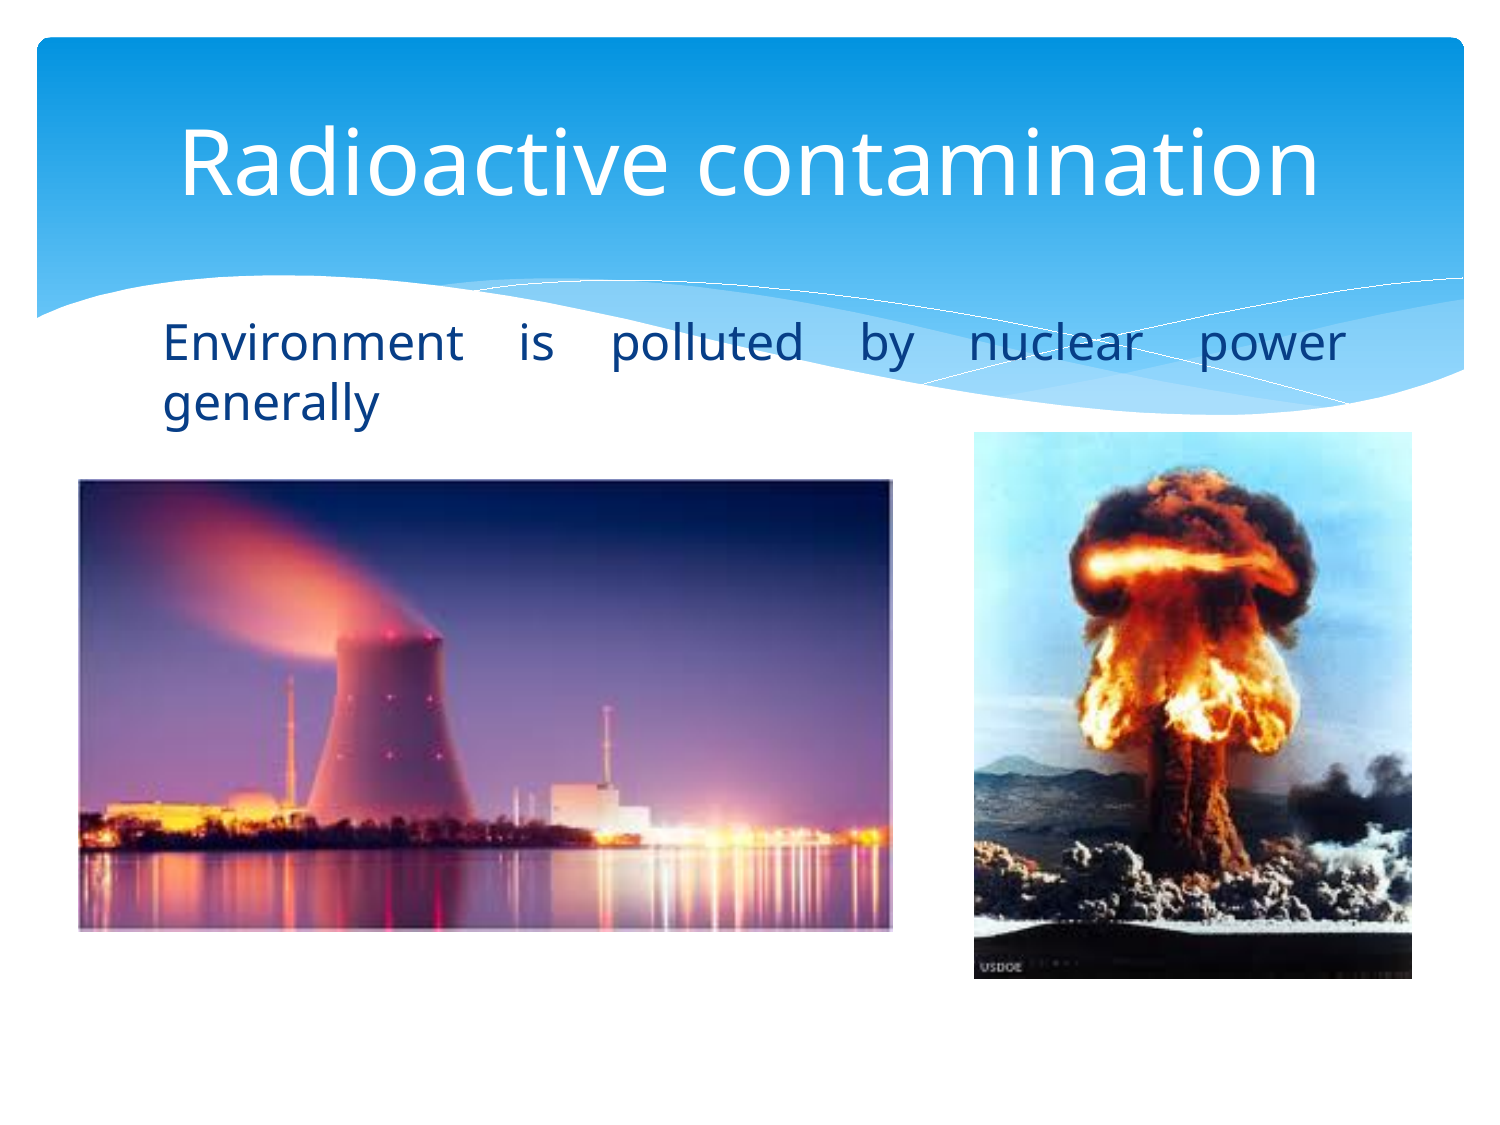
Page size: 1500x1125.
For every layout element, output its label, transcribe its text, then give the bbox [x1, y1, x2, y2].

picture [974, 432, 1412, 979]
title Radioactive contamination [75, 55, 1425, 261]
list Environment is polluted by nuclear power generally [147, 302, 1363, 869]
picture [77, 479, 893, 932]
